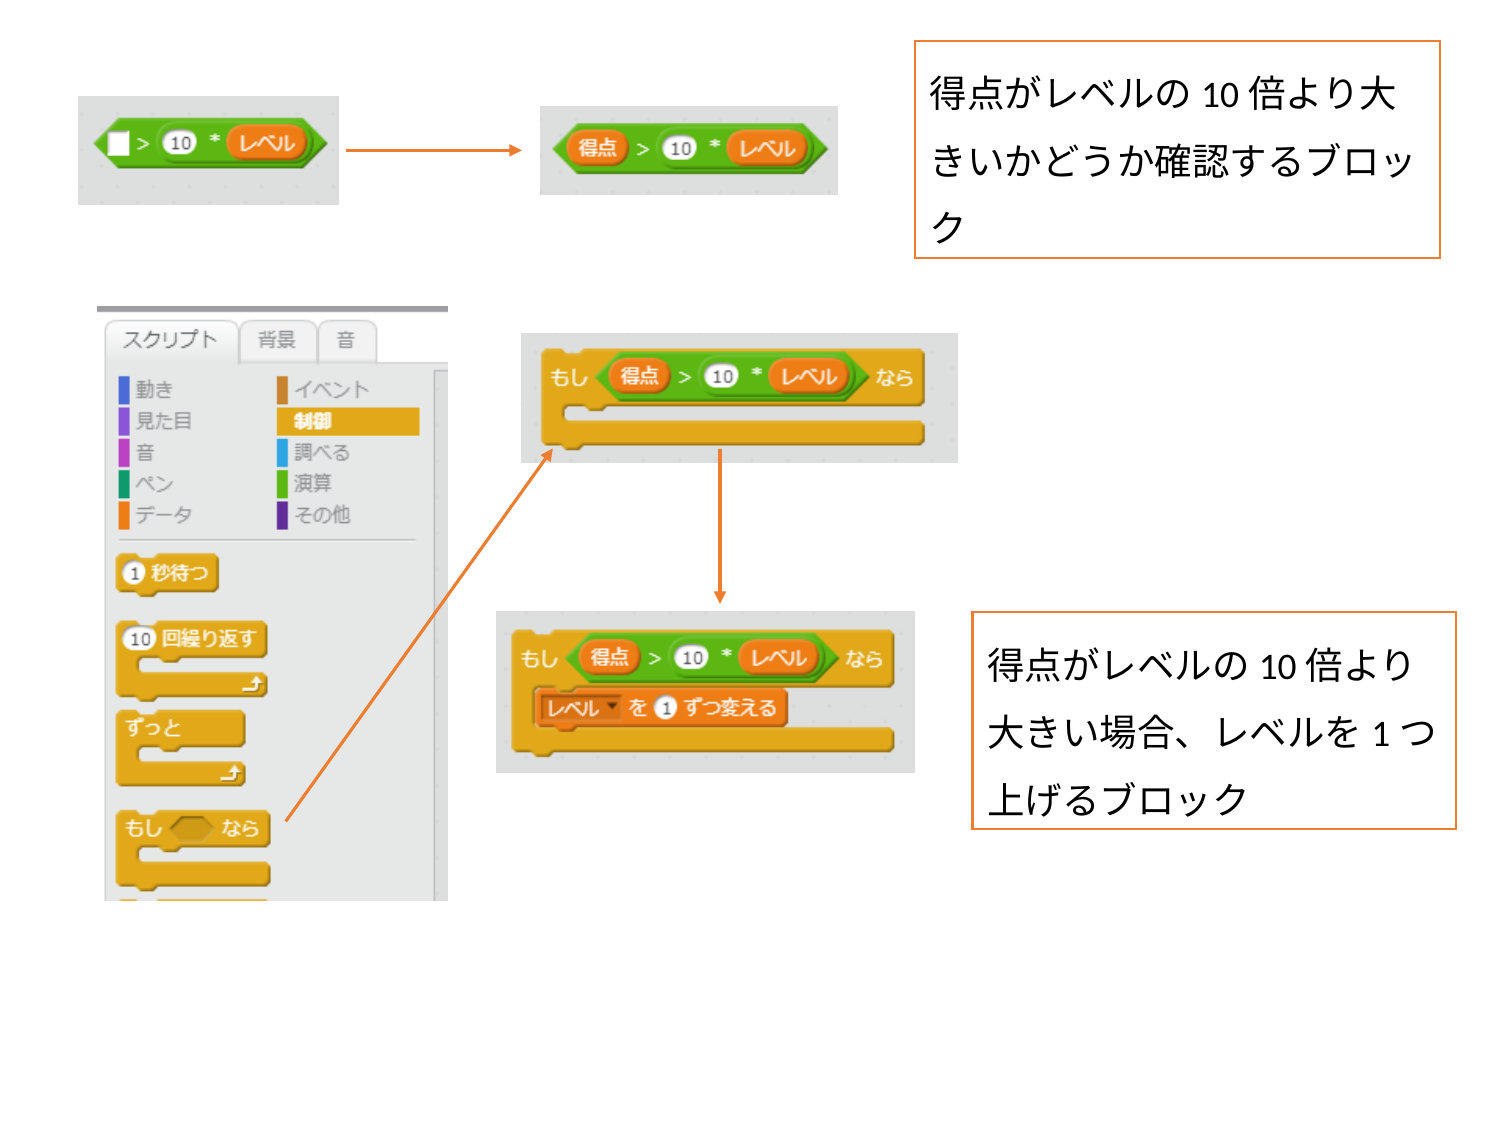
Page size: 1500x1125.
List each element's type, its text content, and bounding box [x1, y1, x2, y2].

picture [496, 611, 915, 773]
picture [521, 333, 958, 463]
text_box 得点がレベルの10倍より大きいかどうか確認するブロック [914, 40, 1441, 259]
picture [97, 306, 448, 901]
picture [78, 96, 340, 205]
text_box 得点がレベルの10倍より大きい場合、レベルを1つ上げるブロック [971, 611, 1457, 830]
picture [540, 106, 838, 195]
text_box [285, 448, 553, 822]
